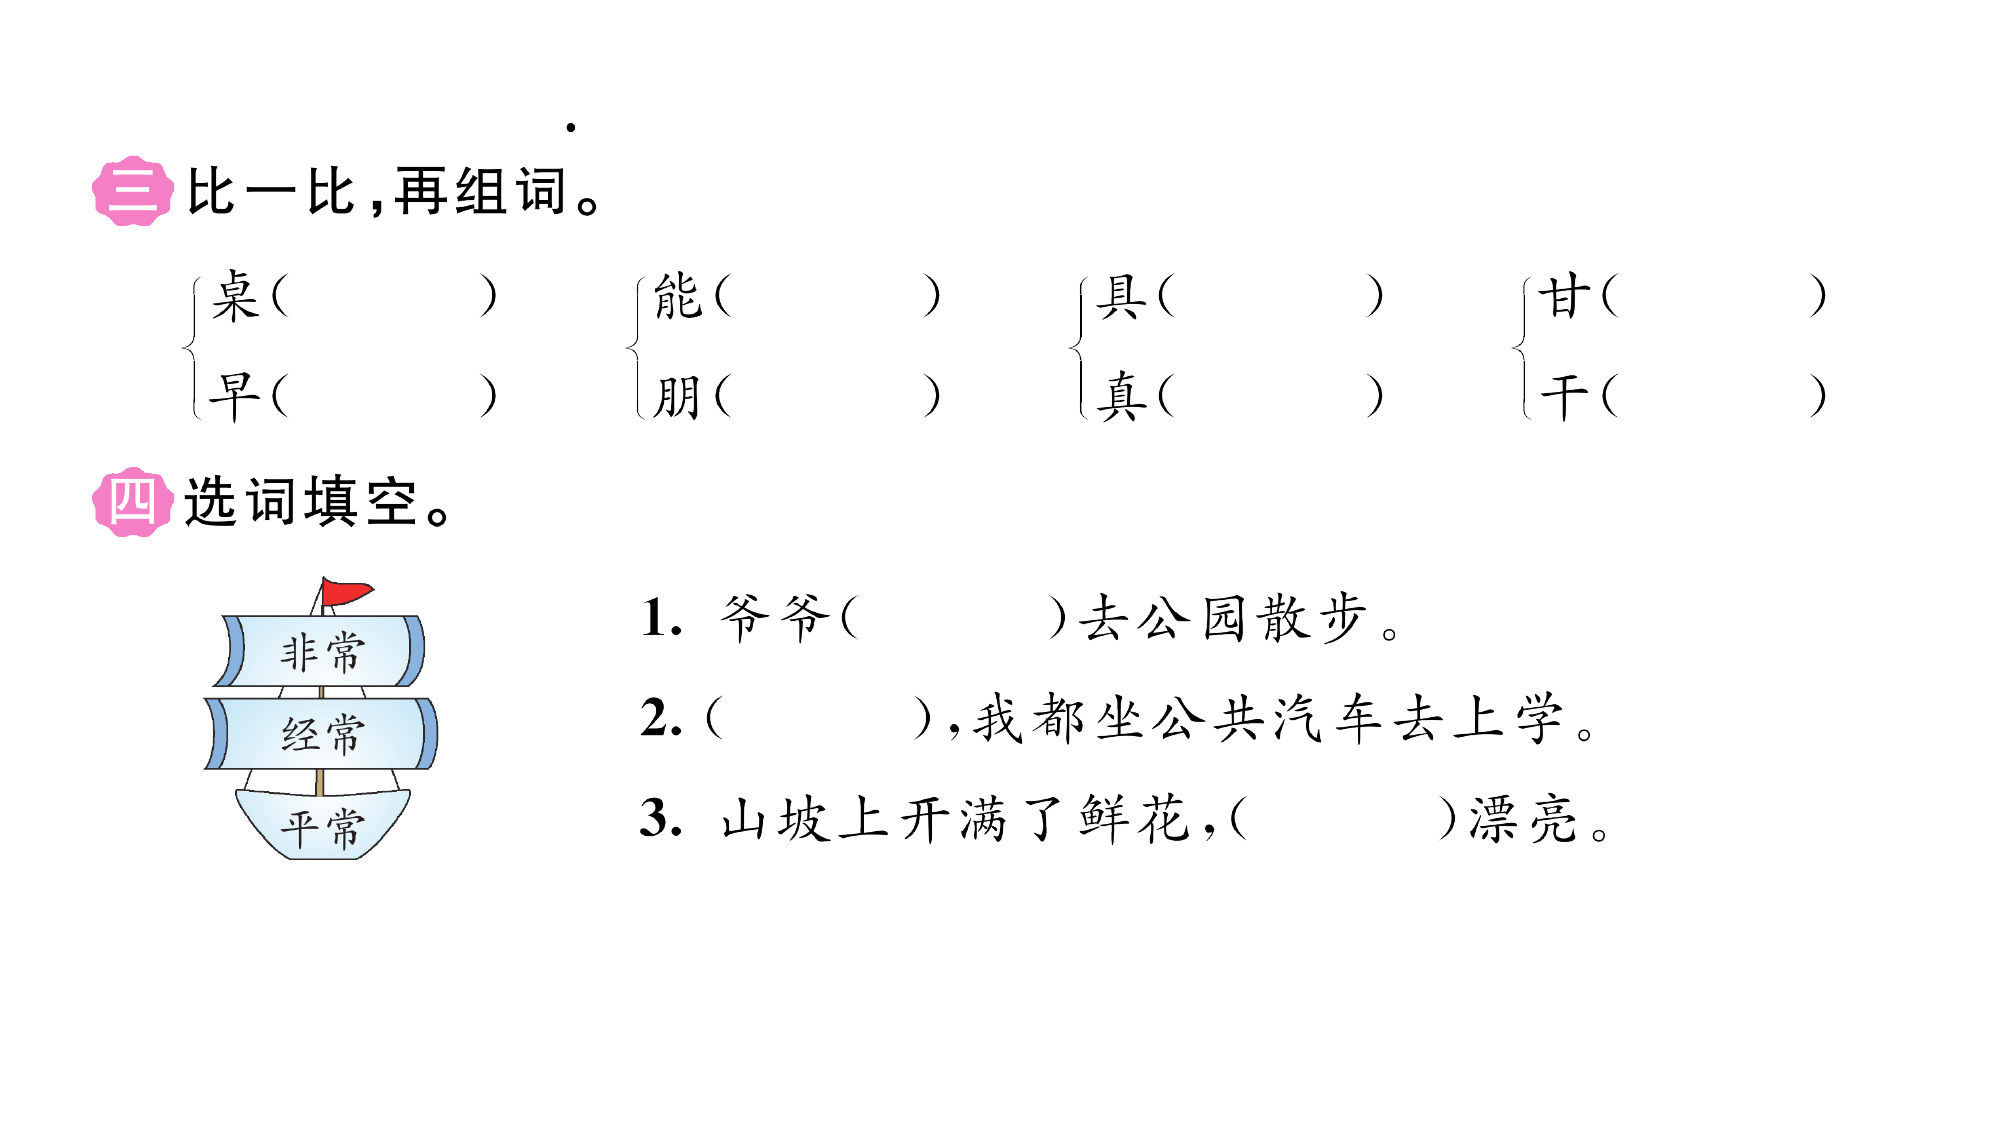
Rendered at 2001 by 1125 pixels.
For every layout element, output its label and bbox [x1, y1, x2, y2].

picture [88, 118, 1979, 877]
